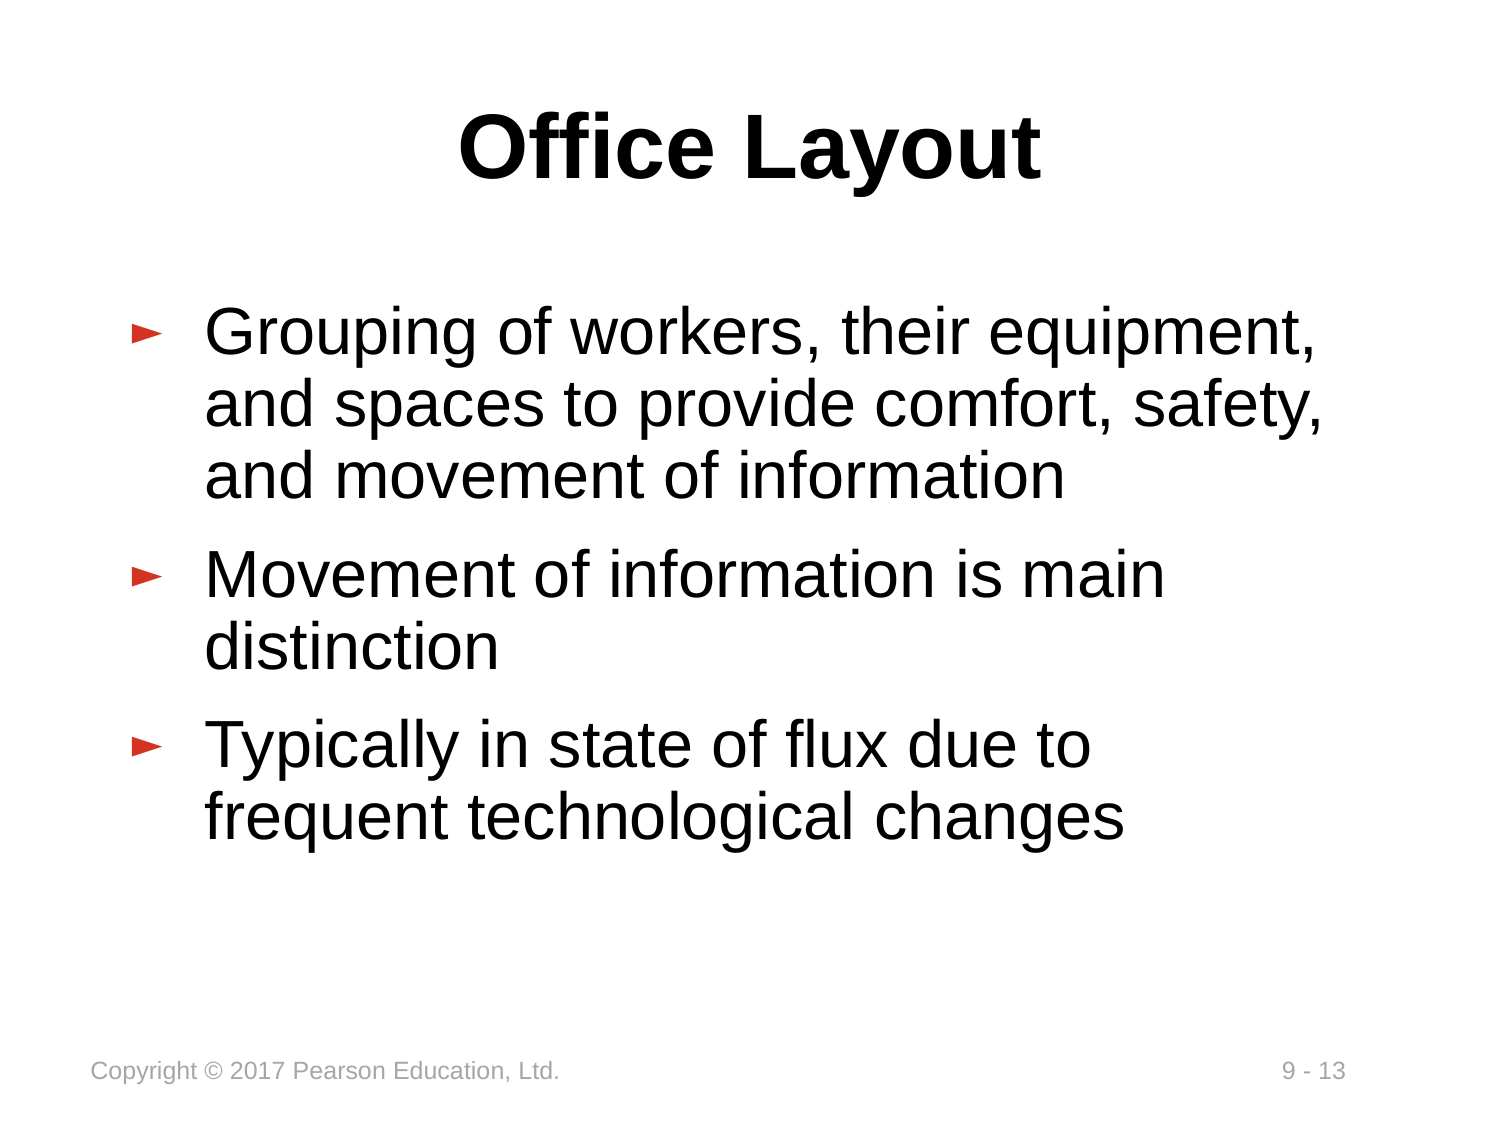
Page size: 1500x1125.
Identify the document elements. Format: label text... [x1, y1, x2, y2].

title Office Layout [112, 71, 1388, 213]
text_box Grouping of workers, their equipment, and spaces to provide comfort, safety, and movement of information Movement of information is main distinction Typically in state of flux due to frequent technological changes [117, 290, 1365, 862]
